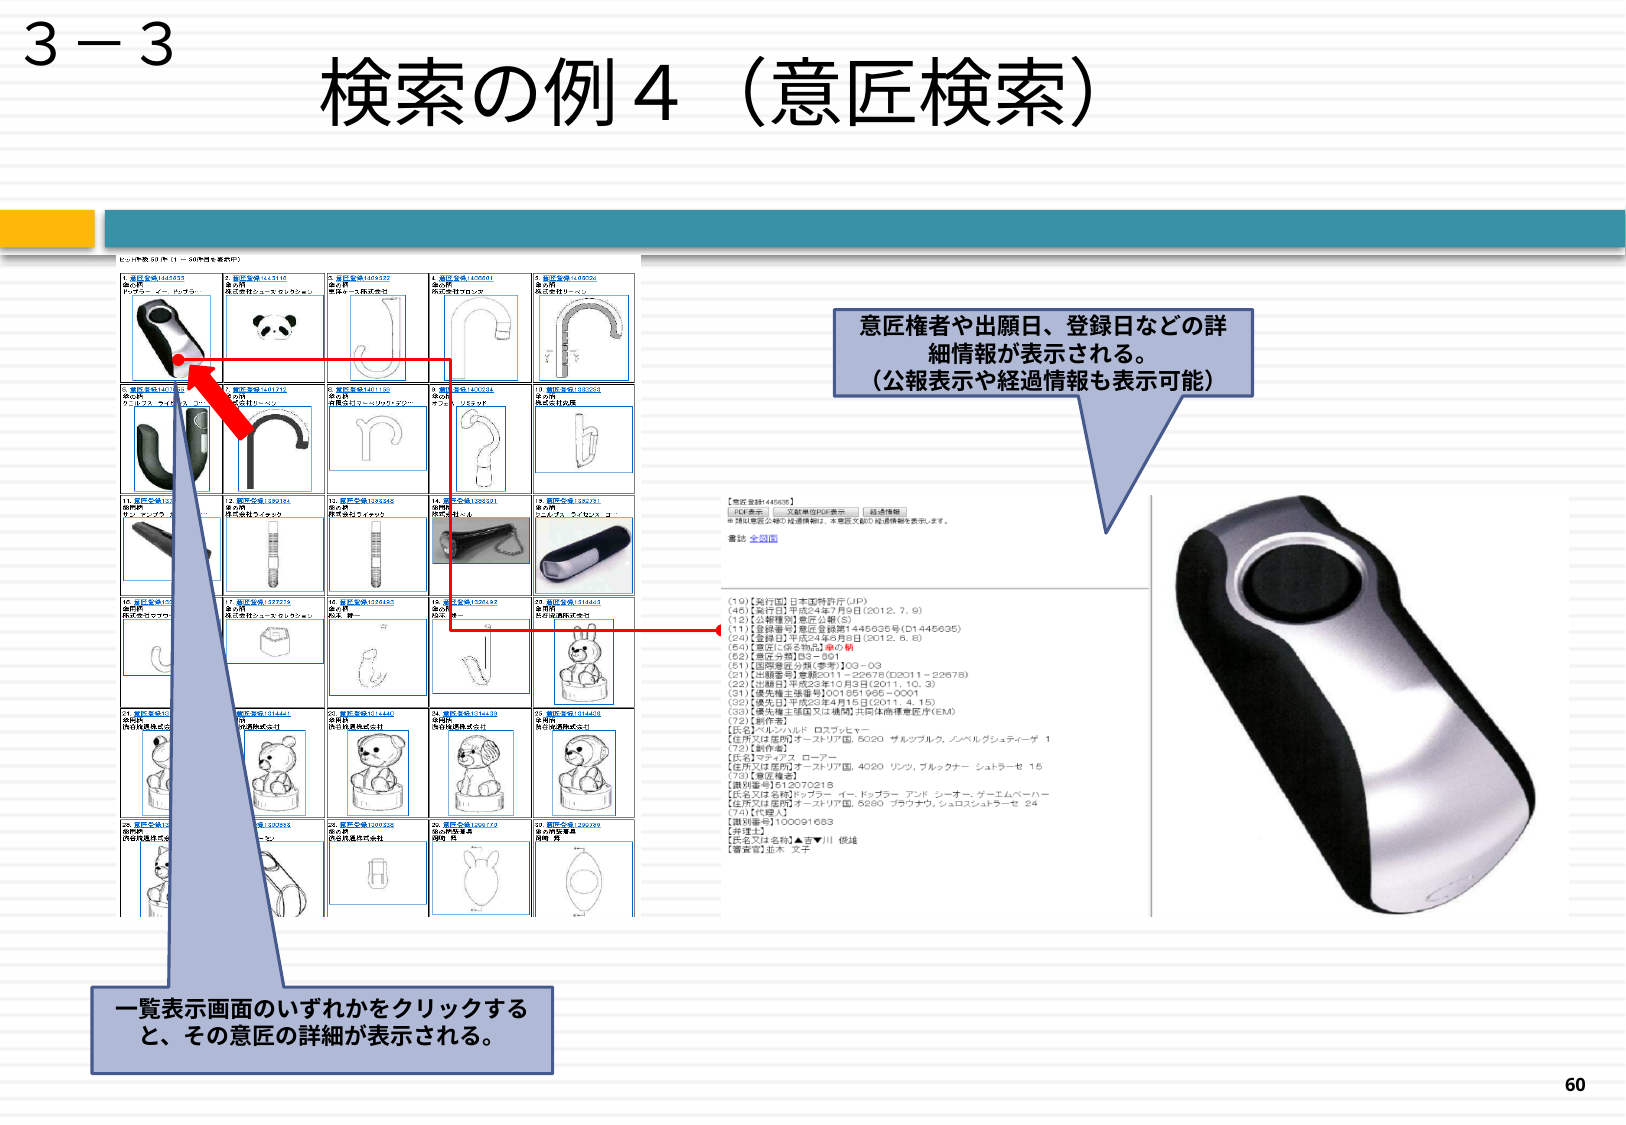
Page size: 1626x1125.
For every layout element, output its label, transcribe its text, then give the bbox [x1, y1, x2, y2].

title 検索の例４（意匠検索） [228, 54, 1625, 126]
slide_number 60 [1528, 1065, 1623, 1106]
text_box ３－３ [0, 0, 293, 85]
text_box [91, 255, 1569, 1074]
